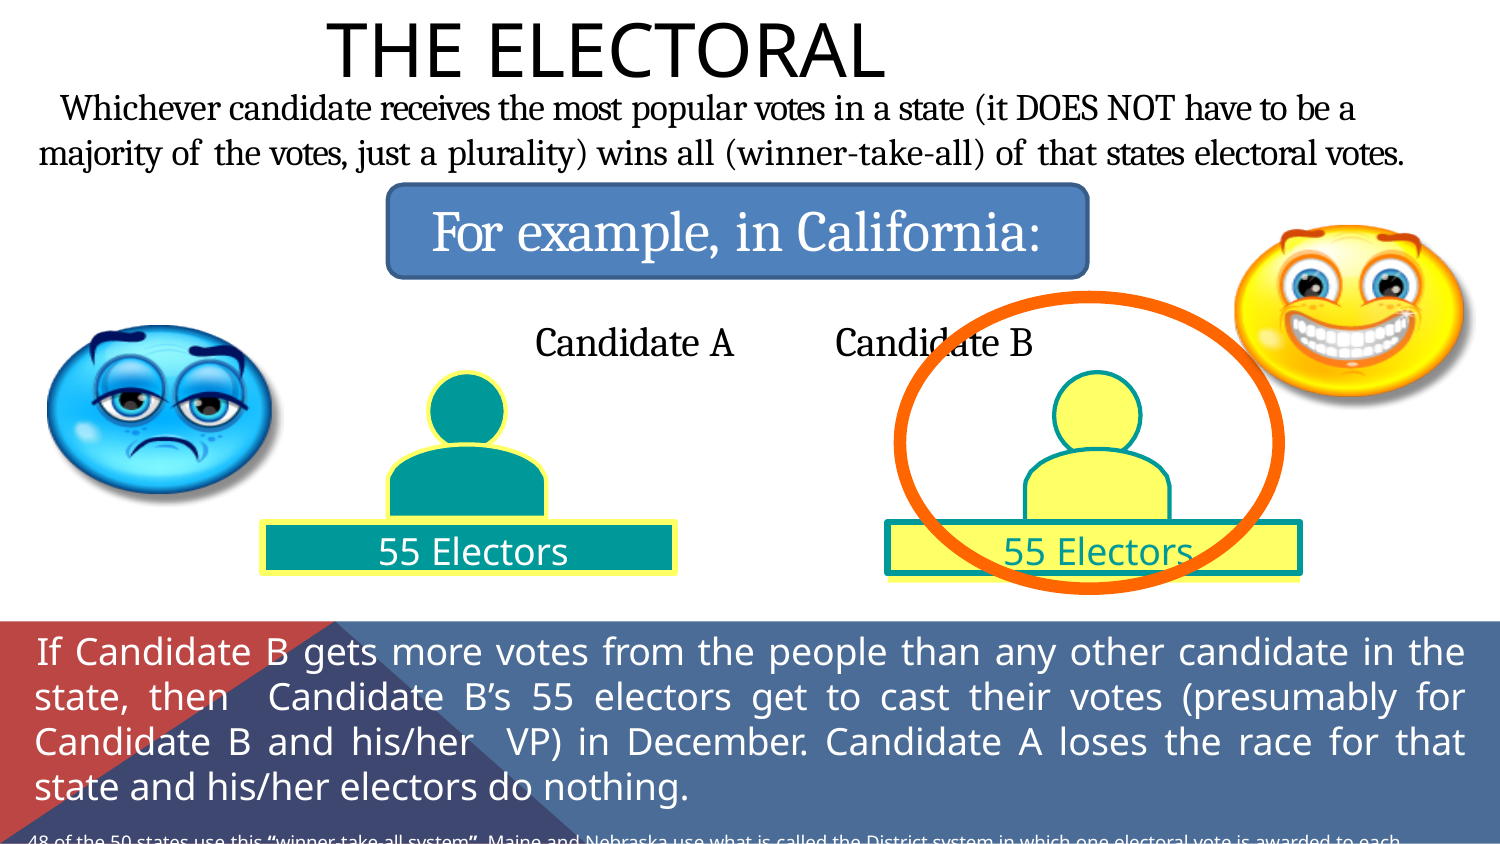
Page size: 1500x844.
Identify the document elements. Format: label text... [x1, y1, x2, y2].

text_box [0, 77, 1500, 526]
title THE ELECTORAL COLLEGE [324, 0, 1163, 76]
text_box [0, 621, 1500, 844]
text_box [47, 221, 1476, 596]
